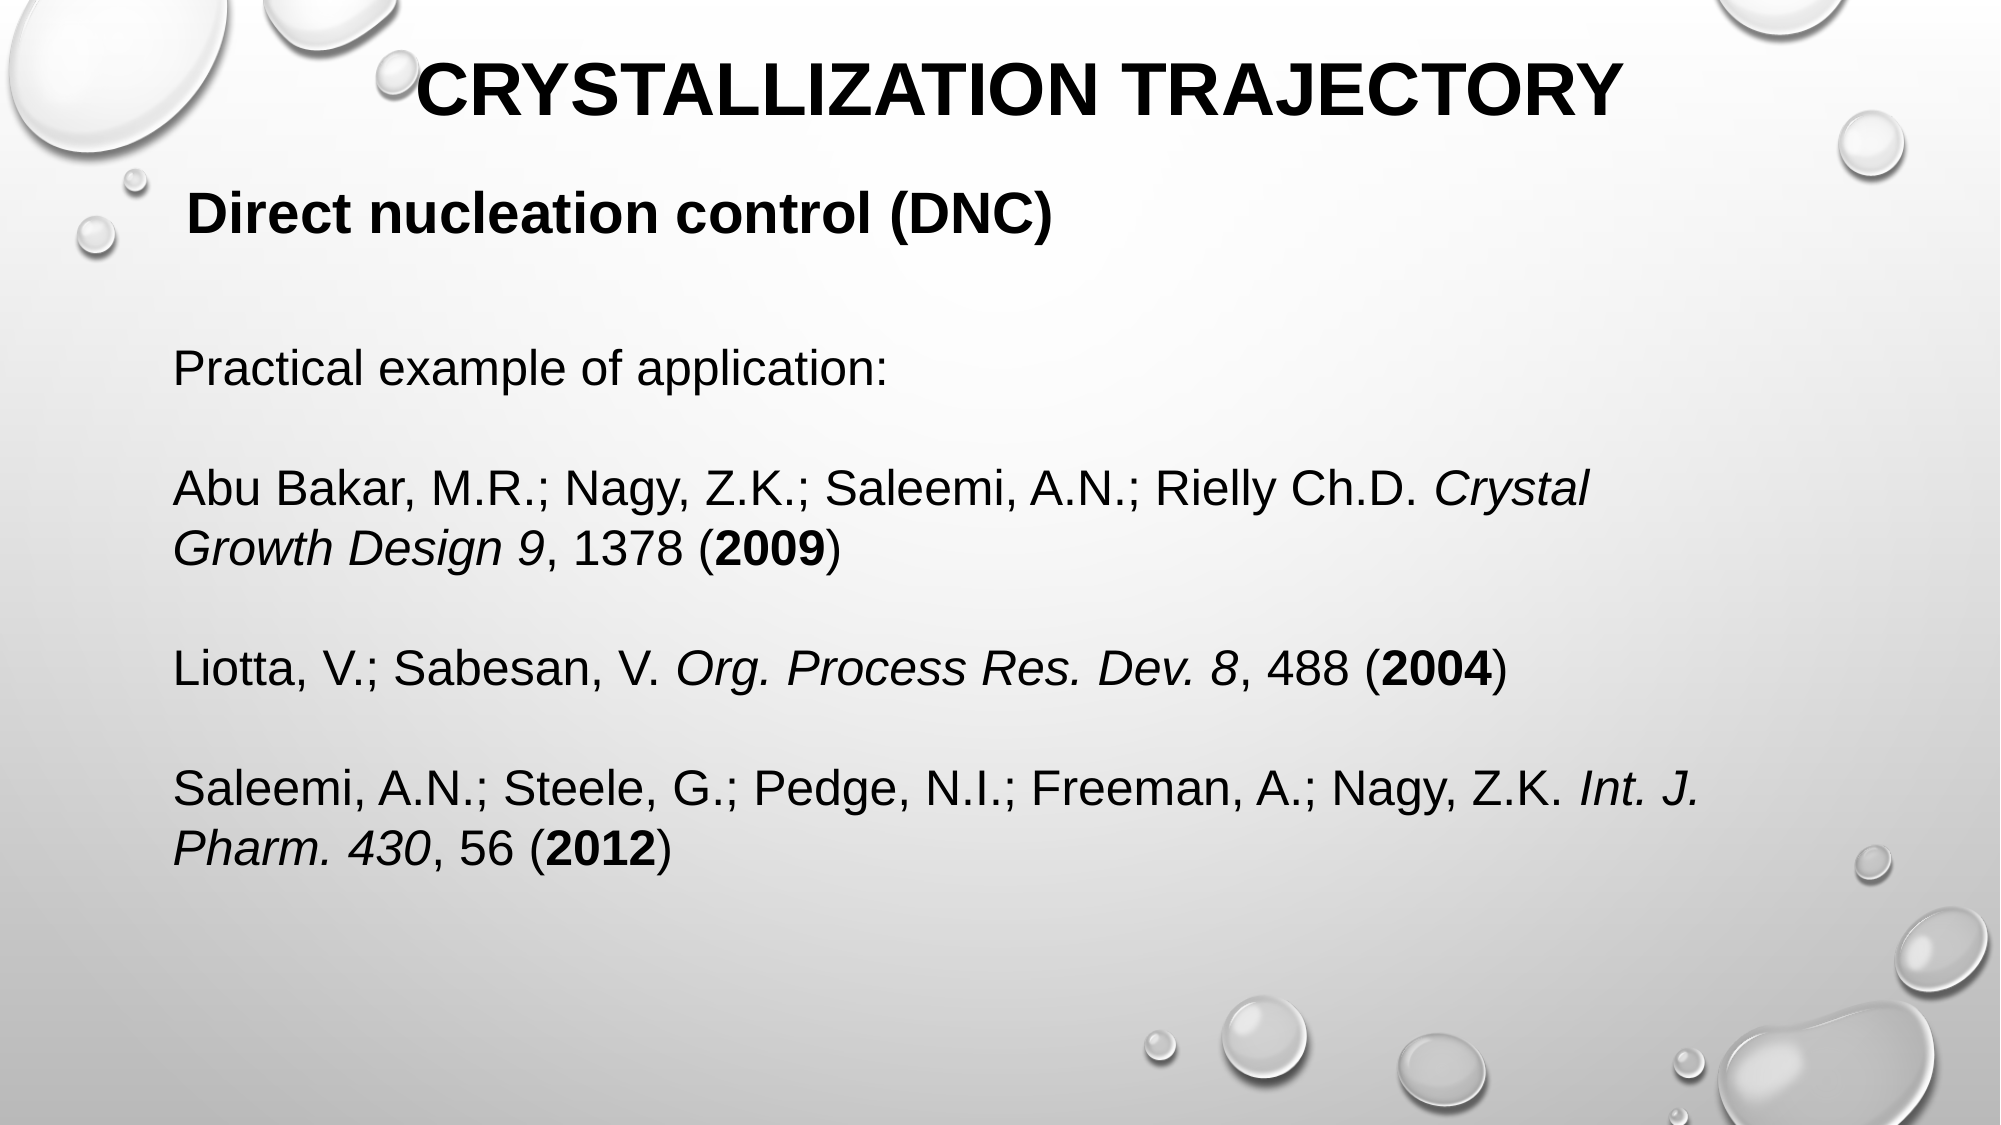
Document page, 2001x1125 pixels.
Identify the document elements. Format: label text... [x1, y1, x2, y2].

text_box Practical example of application: Abu Bakar, M.R.; Nagy, Z.K.; Saleemi, A.N.; Rielly Ch.D. Crystal Growth Design 9, 1378 (2009) Liotta, V.; Sabesan, V. Org. Process Res. Dev. 8, 488 (2004) Saleemi, A.N.; Steele, G.; Pedge, N.I.; Freeman, A.; Nagy, Z.K. Int. J. Pharm. 430, 56 (2012) [157, 328, 1767, 884]
picture [0, 0, 2000, 1125]
text_box Direct nucleation control (DNC) [172, 167, 1750, 253]
text_box CRYSTALLIZATION TRAJECTORY [262, 33, 1780, 138]
